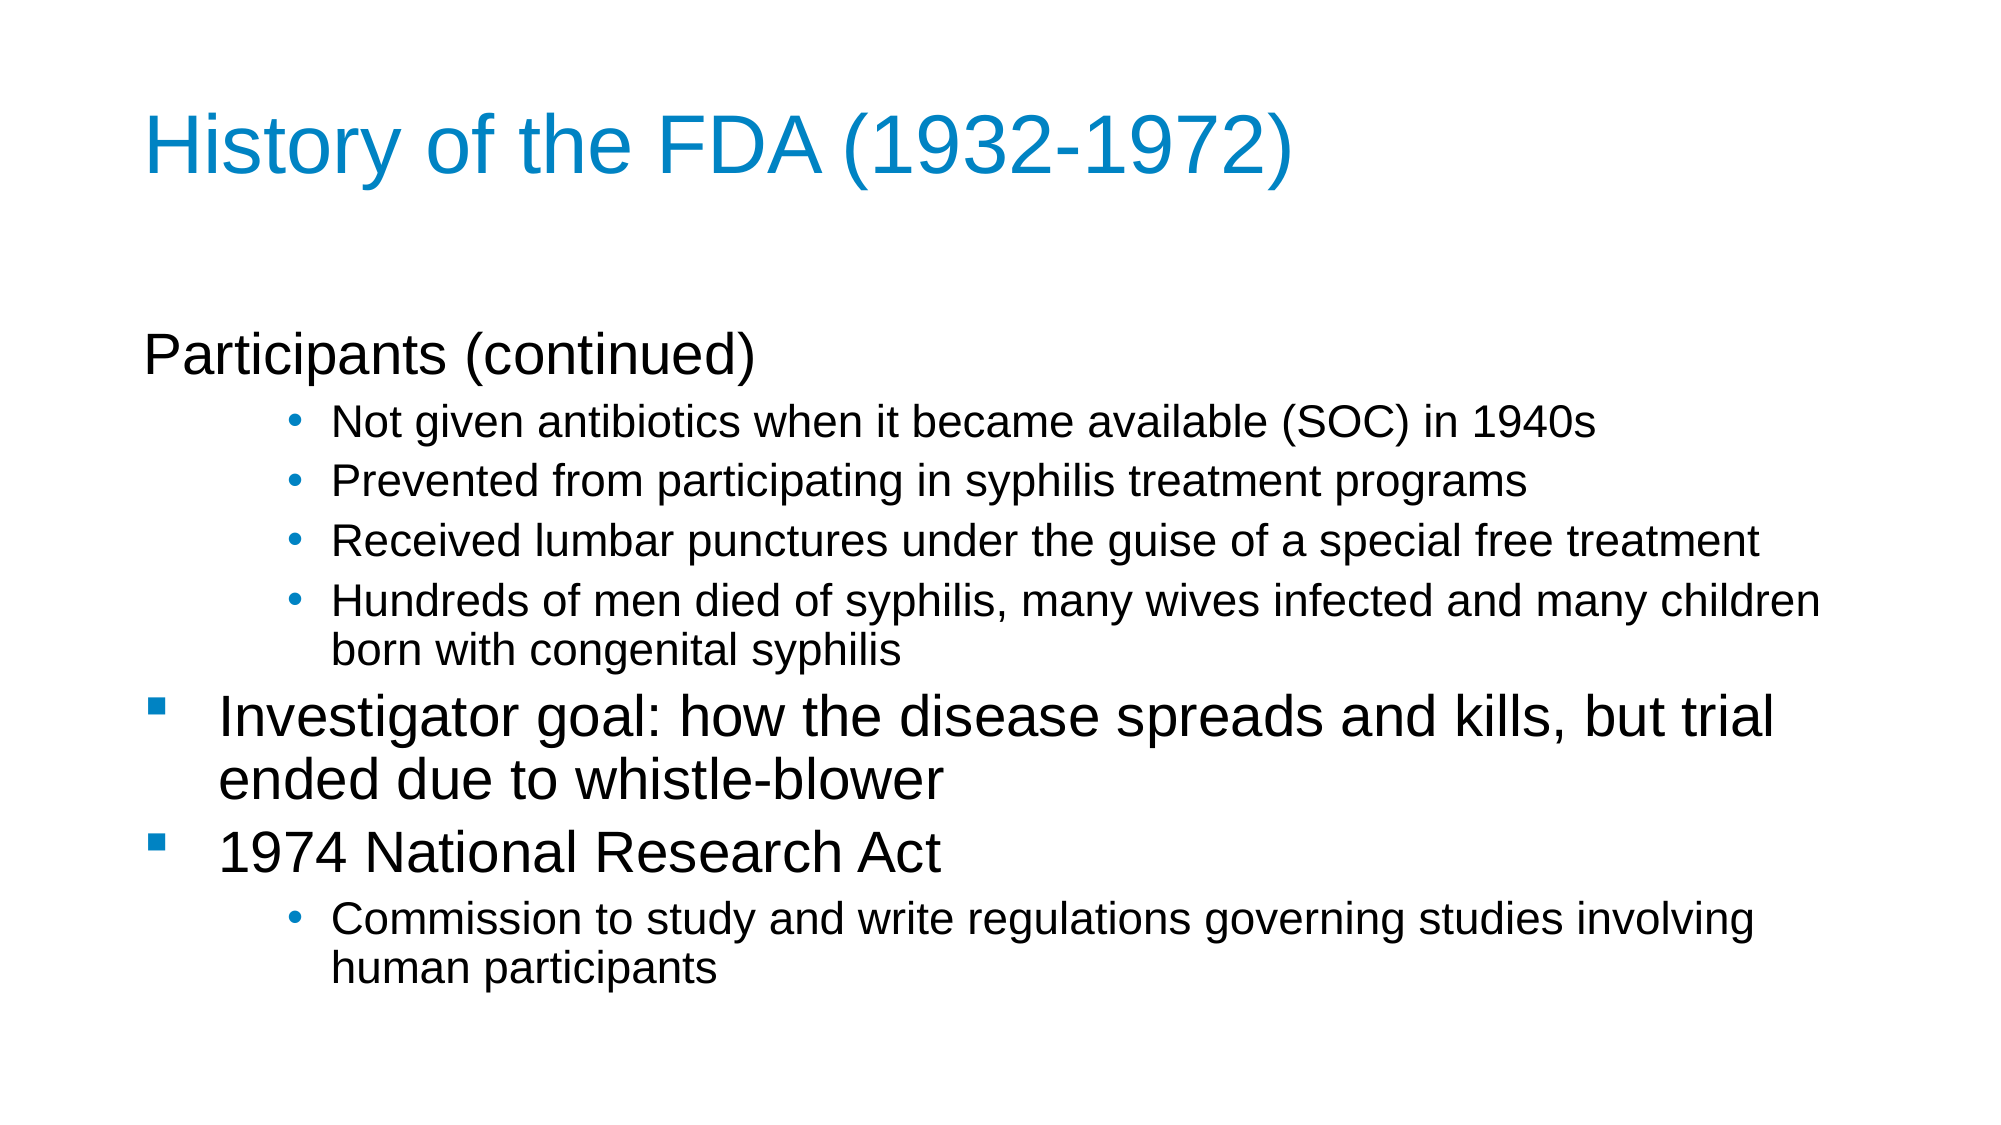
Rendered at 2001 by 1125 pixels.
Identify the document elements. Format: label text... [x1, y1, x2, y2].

list Participants (continued) Not given antibiotics when it became available (SOC) in 1940s Prevented from participating in syphilis treatment programs Received lumbar punctures under the guise of a special free treatment Hundreds of men died of syphilis, many wives infected and many children born with congenital syphilis Investigator goal: how the disease spreads and kills, but trial ended due to whistle-blower 1974 National Research Act Commission to study and write regulations governing studies involving human participants [128, 316, 1847, 1002]
title History of the FDA (1932-1972) [128, 93, 1847, 264]
